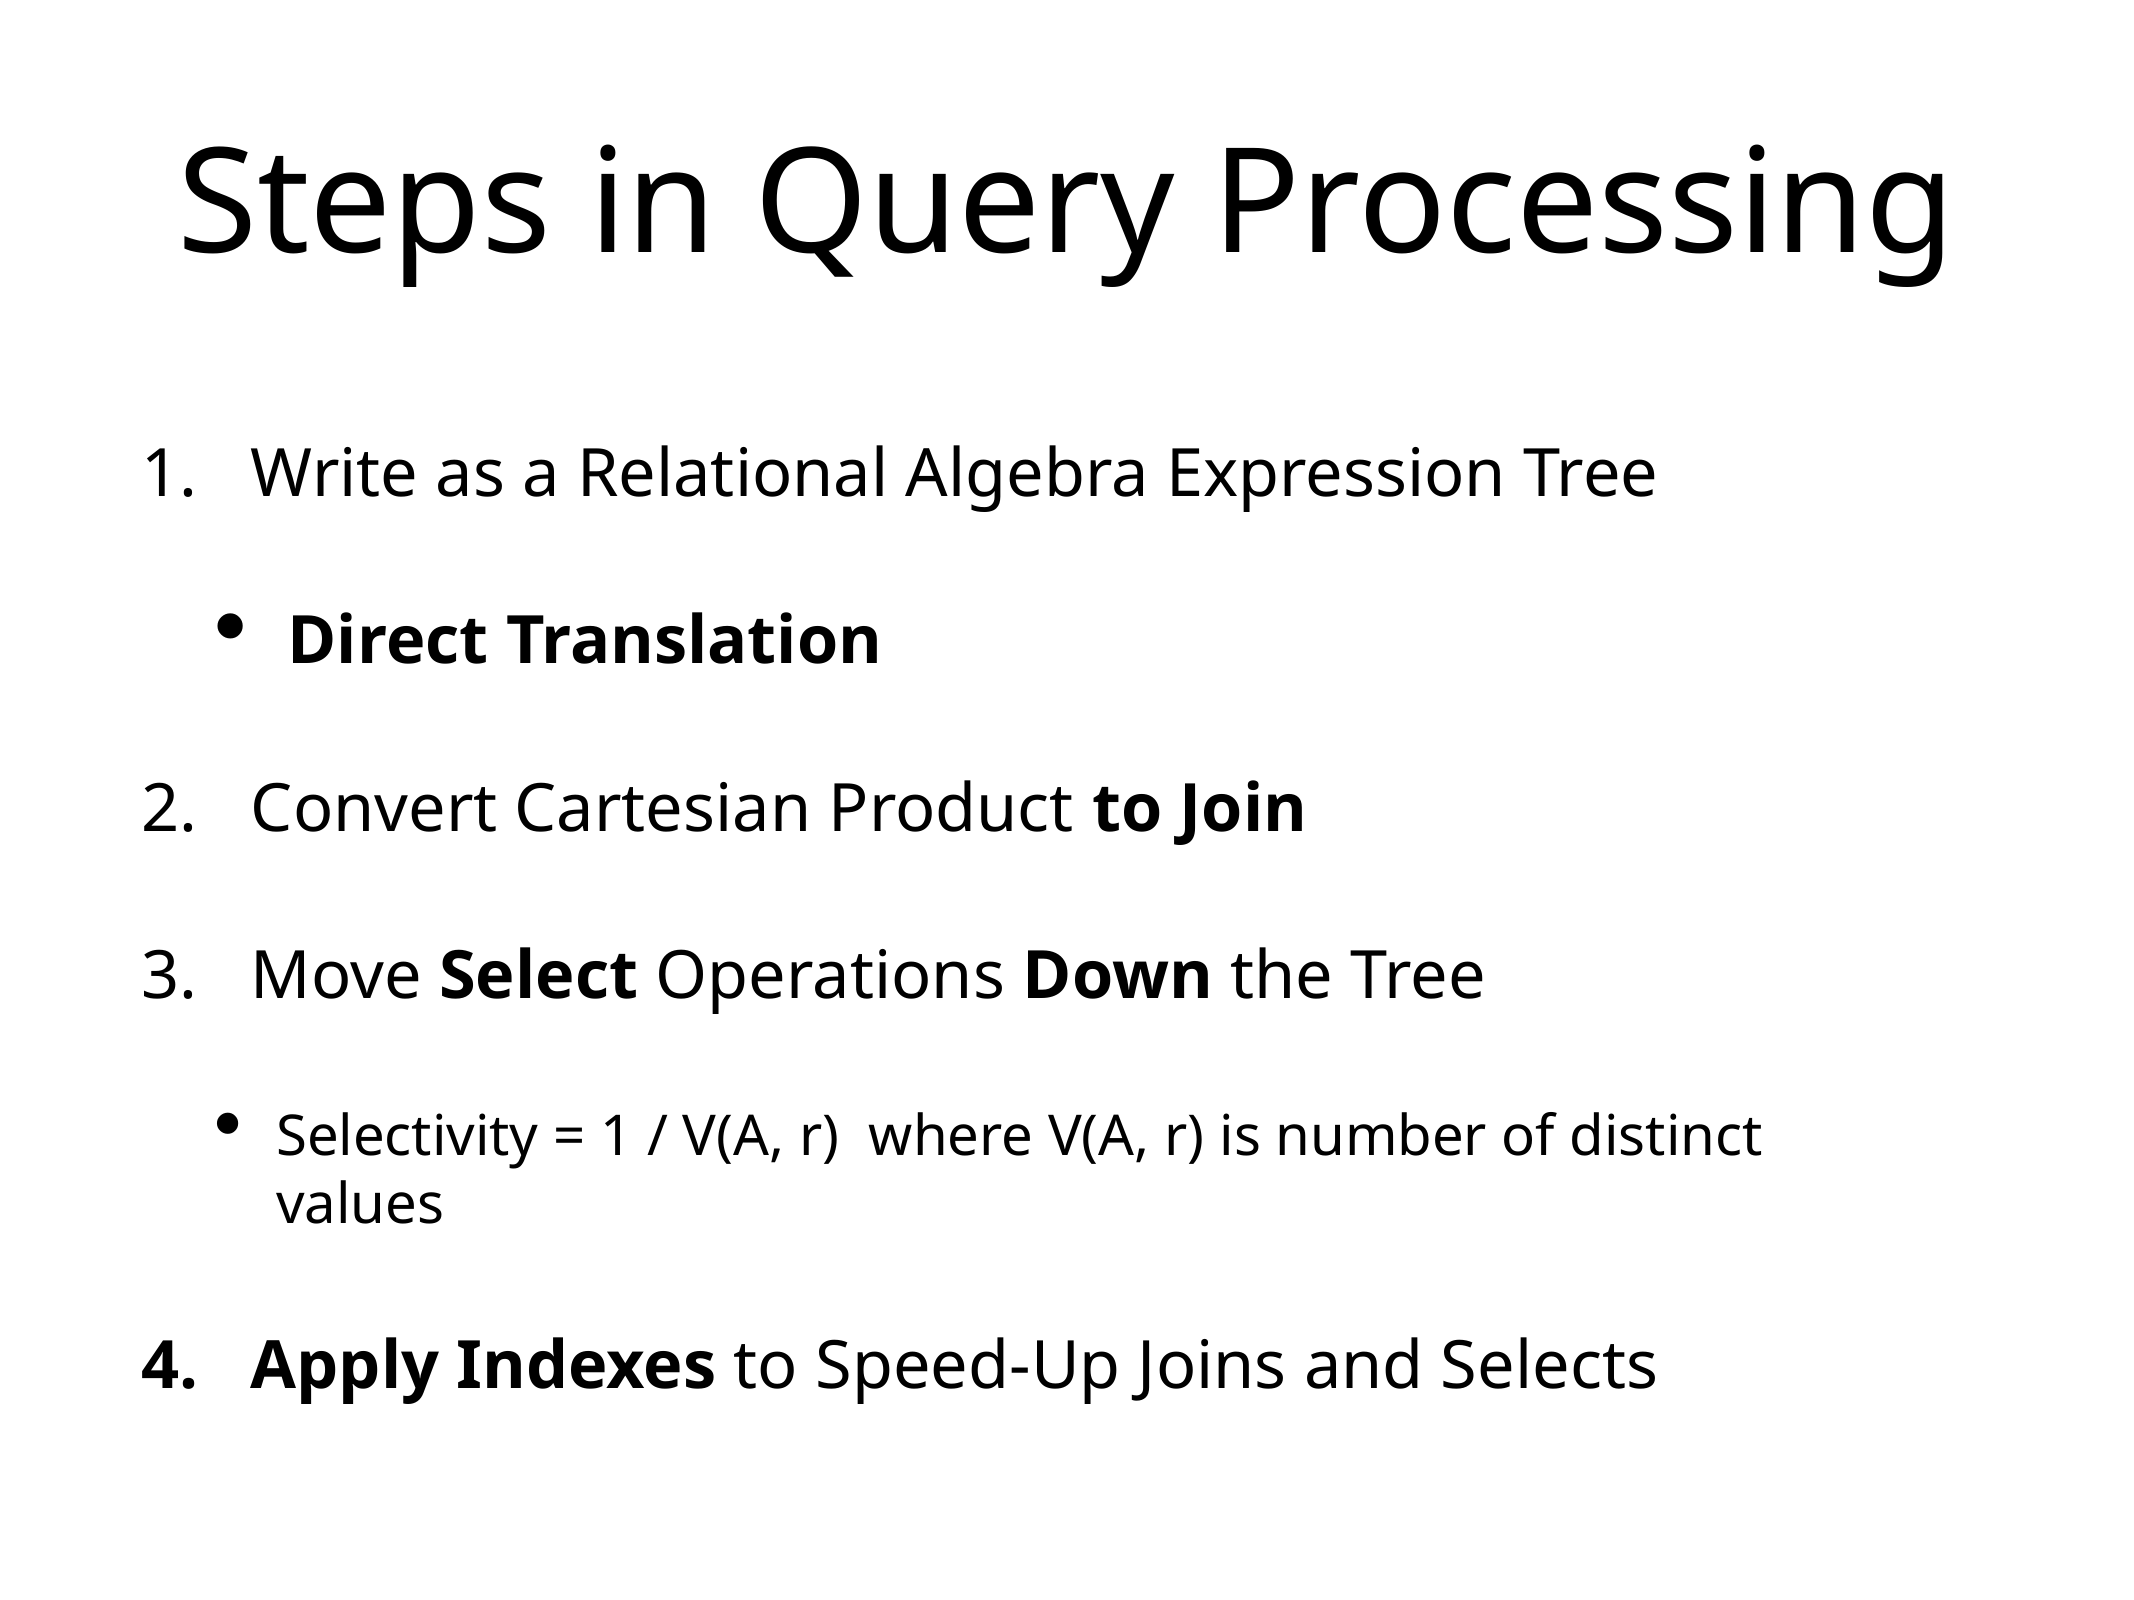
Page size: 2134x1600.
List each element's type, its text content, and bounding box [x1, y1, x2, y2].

list Write as a Relational Algebra Expression Tree Direct Translation Convert Cartesian Product to Join Move Select Operations Down the Tree Selectivity = 1 / V(A, r) where V(A, r) is number of distinct values Apply Indexes to Speed-Up Joins and Selects [132, 399, 1955, 1432]
title Steps in Query Processing [155, 41, 1978, 348]
